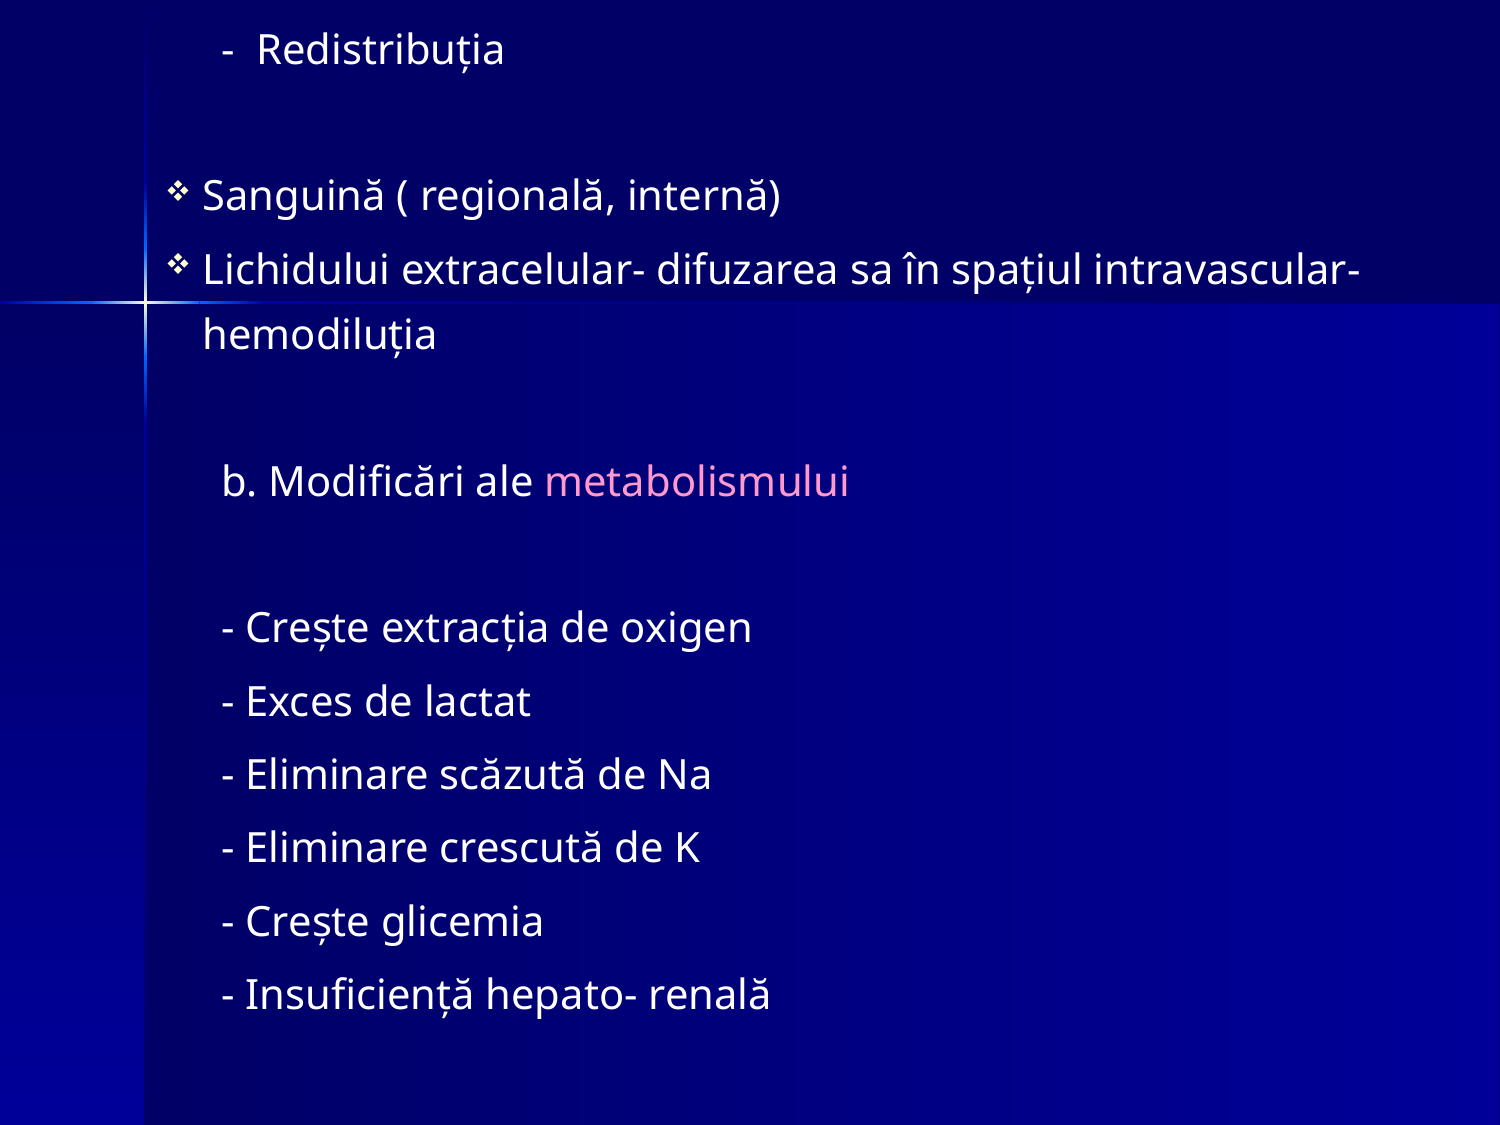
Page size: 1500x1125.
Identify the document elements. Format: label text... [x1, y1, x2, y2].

list - Redistribuţia Sanguină ( regională, internă) Lichidului extracelular- difuzarea sa în spaţiul intravascular- hemodiluţia b. Modificări ale metabolismului - Creşte extracţia de oxigen - Exces de lactat - Eliminare scăzută de Na - Eliminare crescută de K - Creşte glicemia - Insuficienţă hepato- renală [0, 0, 1500, 1125]
